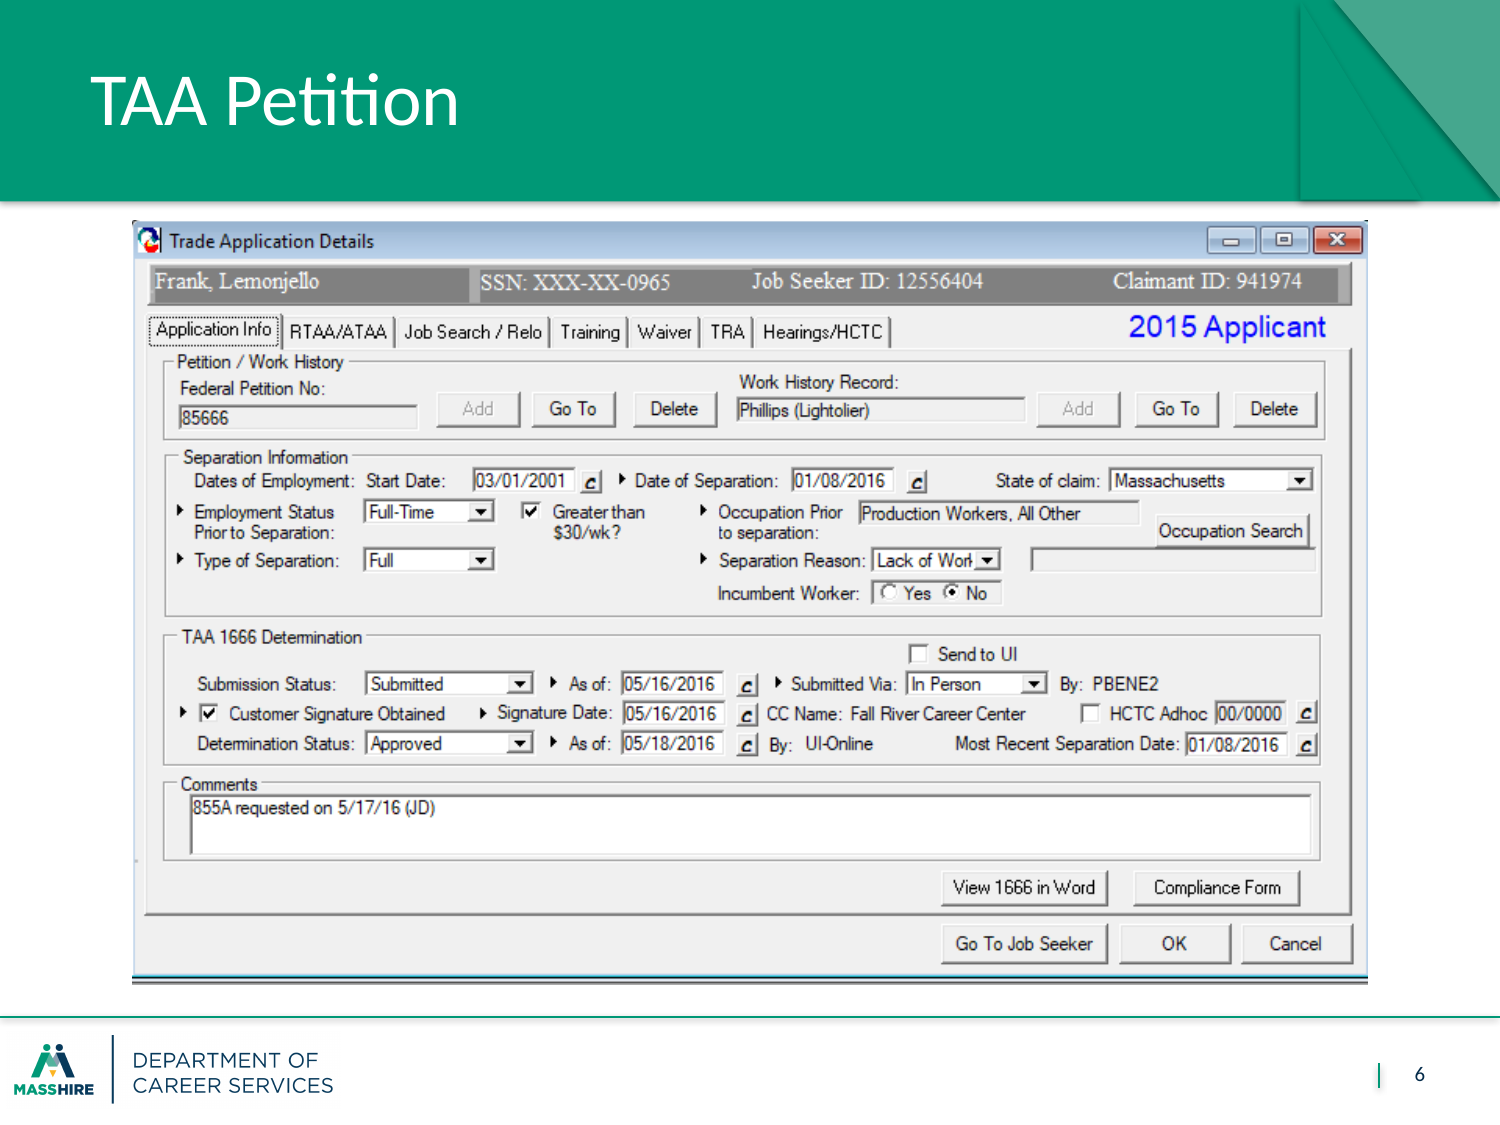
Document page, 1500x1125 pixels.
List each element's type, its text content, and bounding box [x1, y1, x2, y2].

picture [6, 1031, 341, 1109]
title TAA Petition [75, 22, 1245, 180]
picture [131, 220, 1369, 985]
slide_number 6 [1376, 1042, 1425, 1103]
